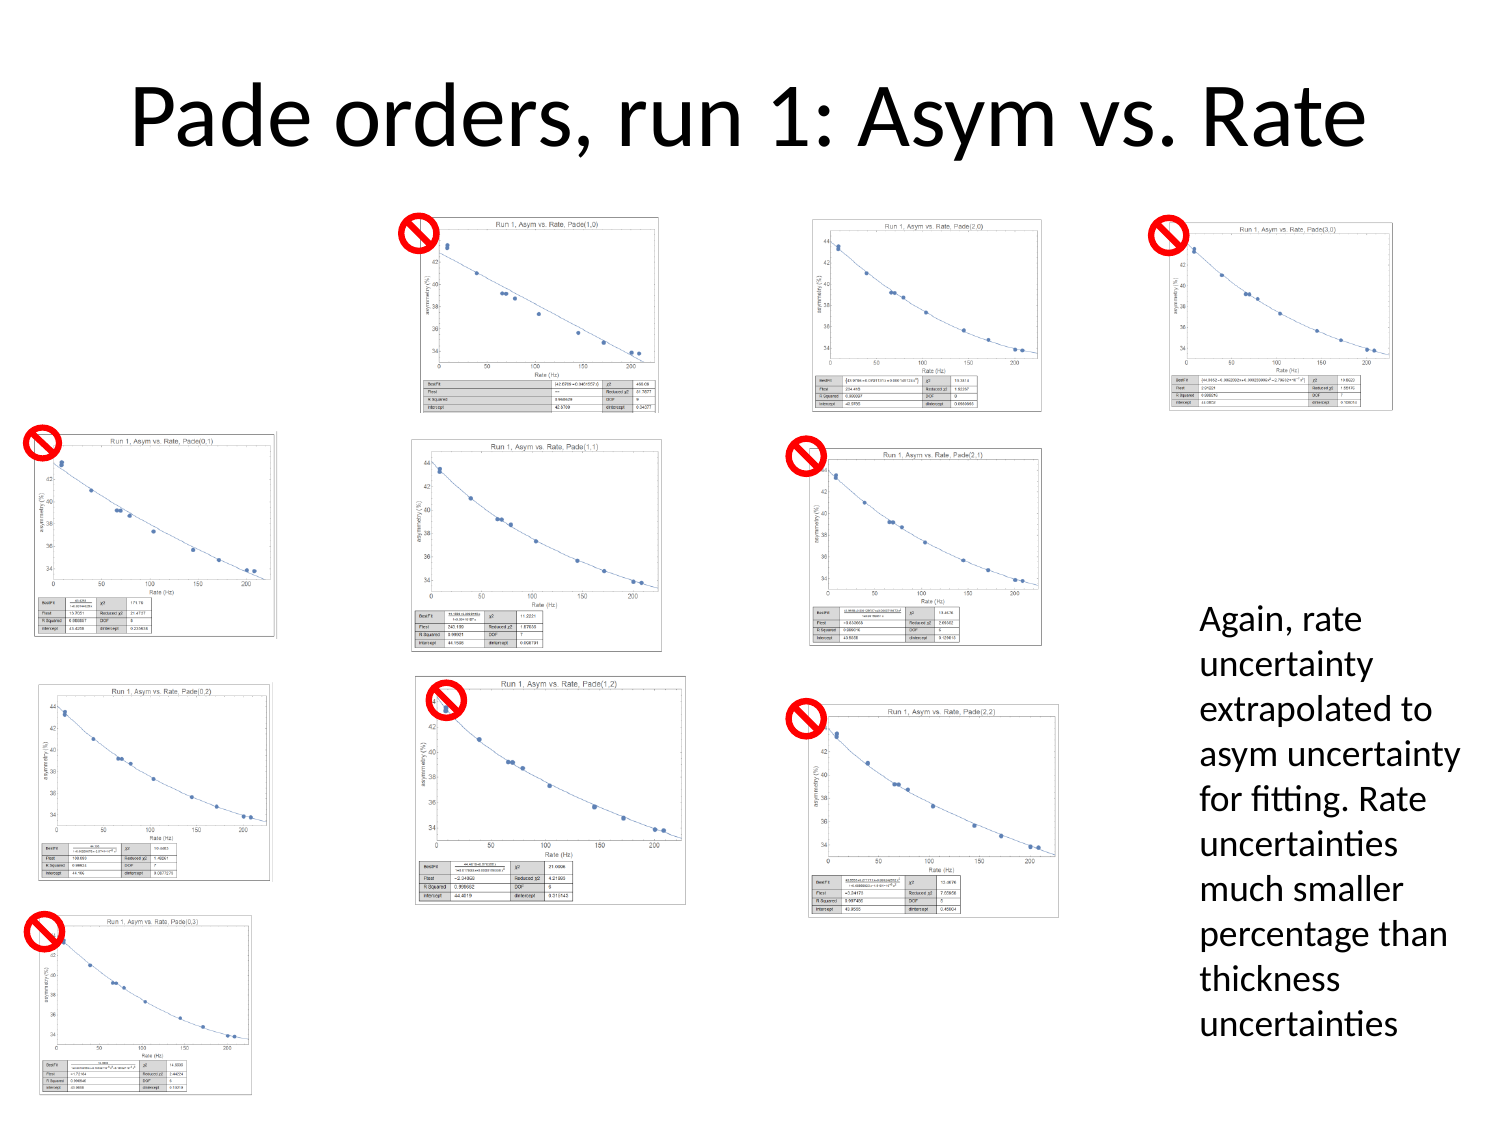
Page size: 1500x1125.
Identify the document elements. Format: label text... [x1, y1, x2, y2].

picture [408, 437, 665, 654]
picture [418, 214, 661, 413]
text_box [23, 913, 34, 948]
picture [36, 912, 254, 1098]
text_box Again, rate uncertainty extrapolated to asym uncertainty for fitting. Rate uncertainties much smaller percentage than thickness uncertainties [1184, 586, 1488, 1052]
text_box [785, 697, 813, 739]
text_box [785, 435, 823, 477]
title Pade orders, run 1: Asym vs. Rate [75, 45, 1425, 175]
picture [1165, 219, 1395, 413]
picture [810, 216, 1045, 413]
text_box [1147, 214, 1179, 255]
picture [36, 681, 273, 882]
text_box [398, 212, 423, 254]
picture [806, 700, 1063, 921]
picture [412, 674, 688, 906]
picture [31, 427, 280, 639]
picture [806, 445, 1045, 649]
text_box [22, 433, 26, 453]
